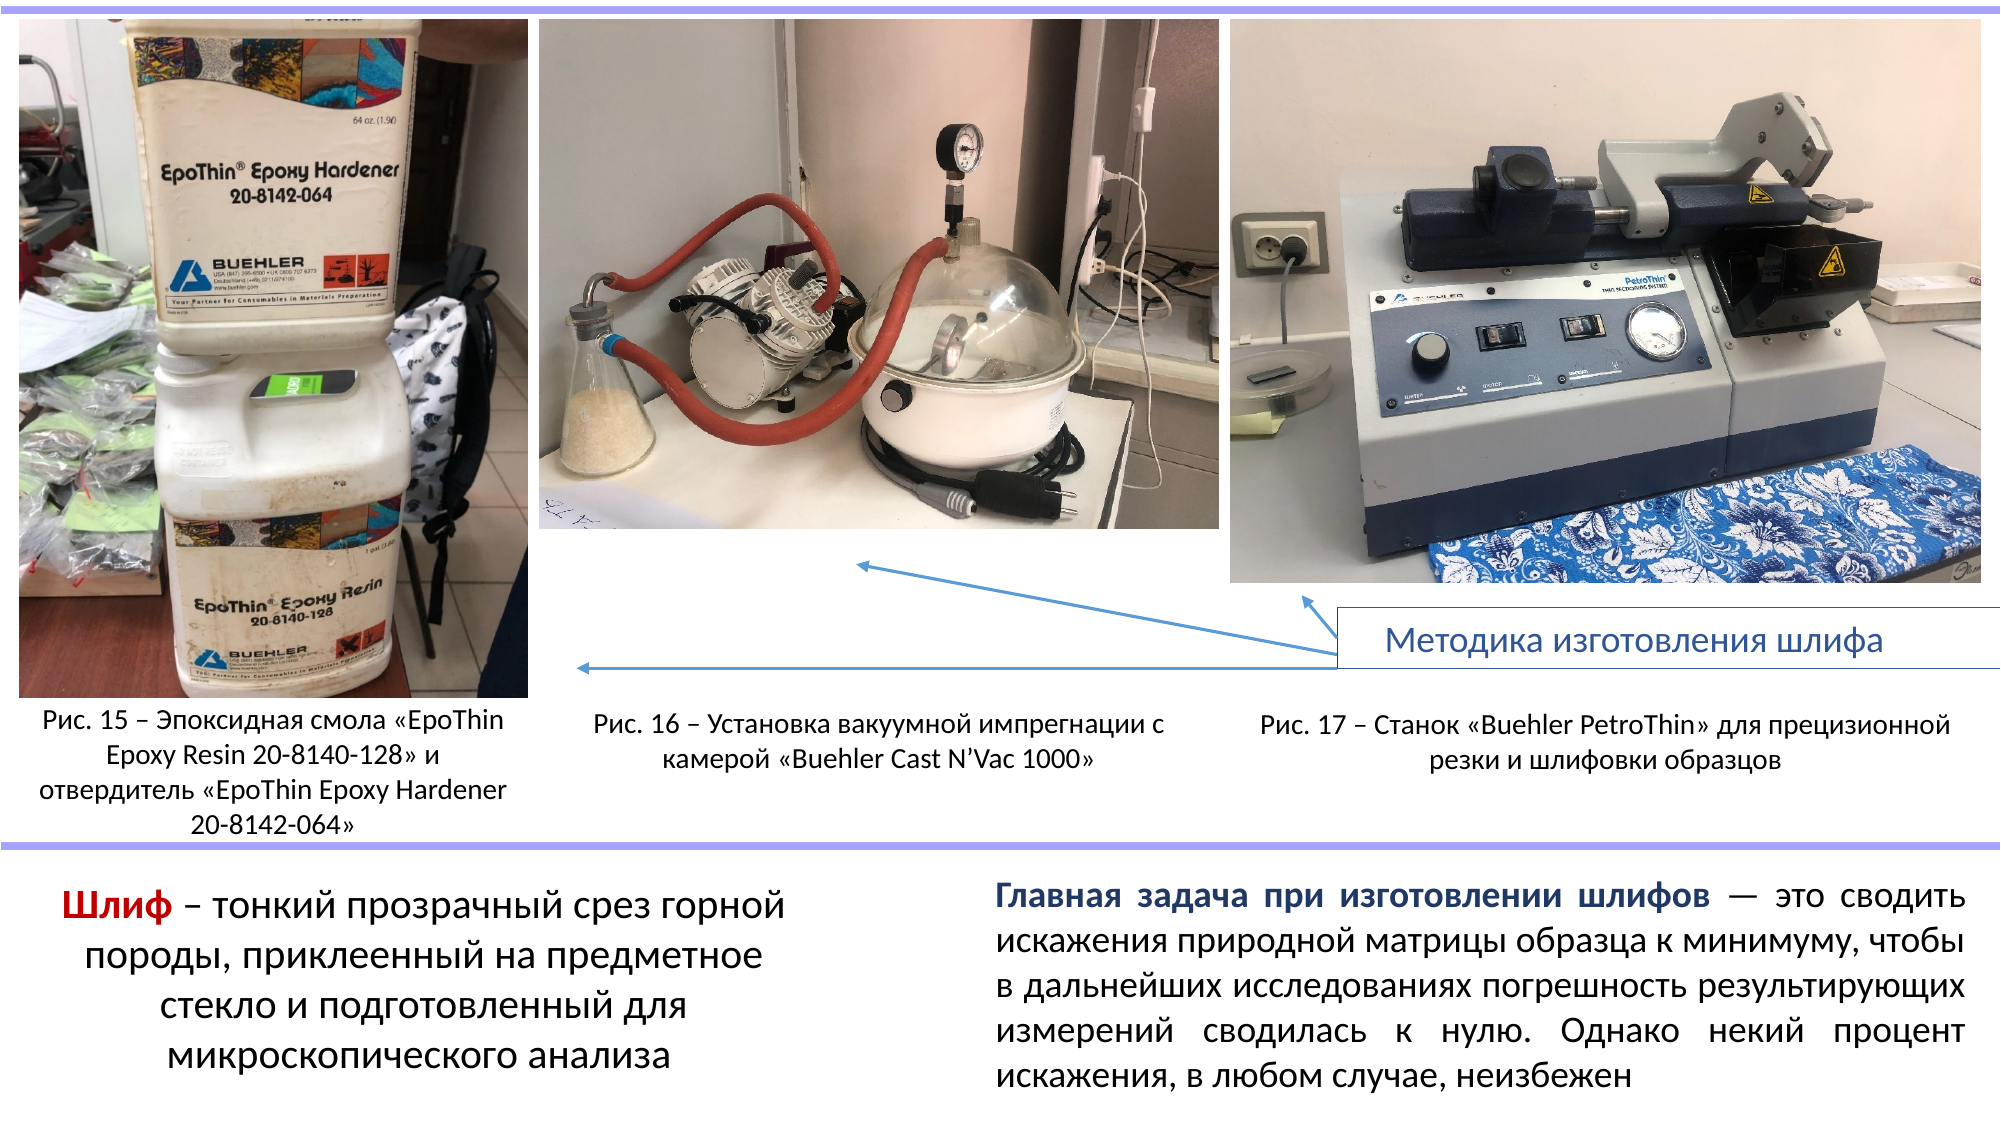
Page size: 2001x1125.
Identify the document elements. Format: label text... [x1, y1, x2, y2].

text_box Рис. 17 – Станок «Buehler PetroThin» для прецизионной резки и шлифовки образцов [1224, 697, 1987, 783]
picture [0, 842, 2000, 850]
picture [0, 6, 2000, 14]
text_box Рис. 16 – Установка вакуумной импрегнации с камерой «Buehler Cast N’Vac 1000» [539, 697, 1219, 783]
text_box Методика изготовления шлифа [1369, 608, 2000, 668]
picture [539, 19, 1219, 529]
text_box Рис. 15 – Эпоксидная смола «EpoThin Epoxy Resin 20-8140-128» и отвердитель «EpoThin Epoxy Hardener 20-8142-064» [19, 698, 528, 842]
text_box Главная задача при изготовлении шлифов — это сводить искажения природной матрицы образца к минимуму, чтобы в дальнейших исследованиях погрешность результирующих измерений сводилась к нулю. Однако некий процент искажения, в любом случае, неизбежен [980, 862, 1981, 1103]
text_box Шлиф – тонкий прозрачный срез горной породы, приклеенный на предметное стекло и подготовленный для микроскопического анализа [19, 869, 829, 1085]
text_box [856, 564, 1337, 655]
picture [19, 19, 528, 698]
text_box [1301, 595, 1338, 639]
picture [1230, 19, 1981, 583]
